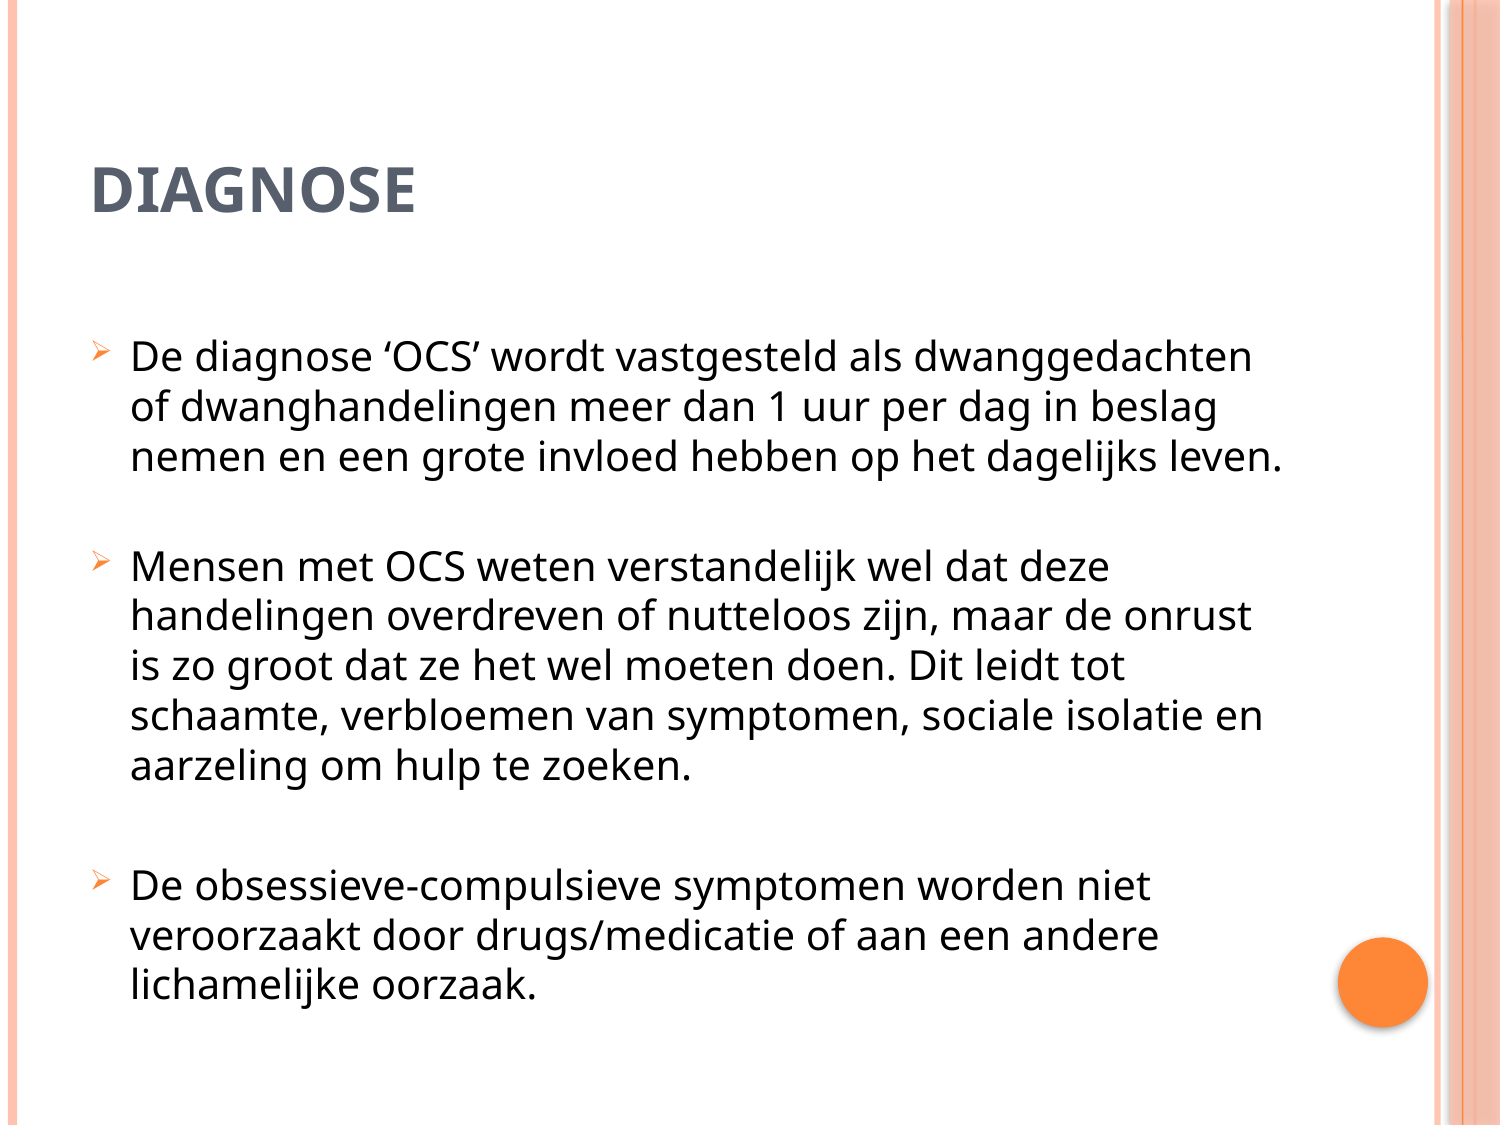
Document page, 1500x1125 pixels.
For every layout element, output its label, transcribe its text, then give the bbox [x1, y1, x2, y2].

list De diagnose ‘OCS’ wordt vastgesteld als dwanggedachten of dwanghandelingen meer dan 1 uur per dag in beslag nemen en een grote invloed hebben op het dagelijks leven. Mensen met OCS weten verstandelijk wel dat deze handelingen overdreven of nutteloos zijn, maar de onrust is zo groot dat ze het wel moeten doen. Dit leidt tot schaamte, verbloemen van symptomen, sociale isolatie en aarzeling om hulp te zoeken. De obsessieve-compulsieve symptomen worden niet veroorzaakt door drugs/medicatie of aan een andere lichamelijke oorzaak. [75, 262, 1300, 1062]
title Diagnose [75, 45, 1300, 233]
